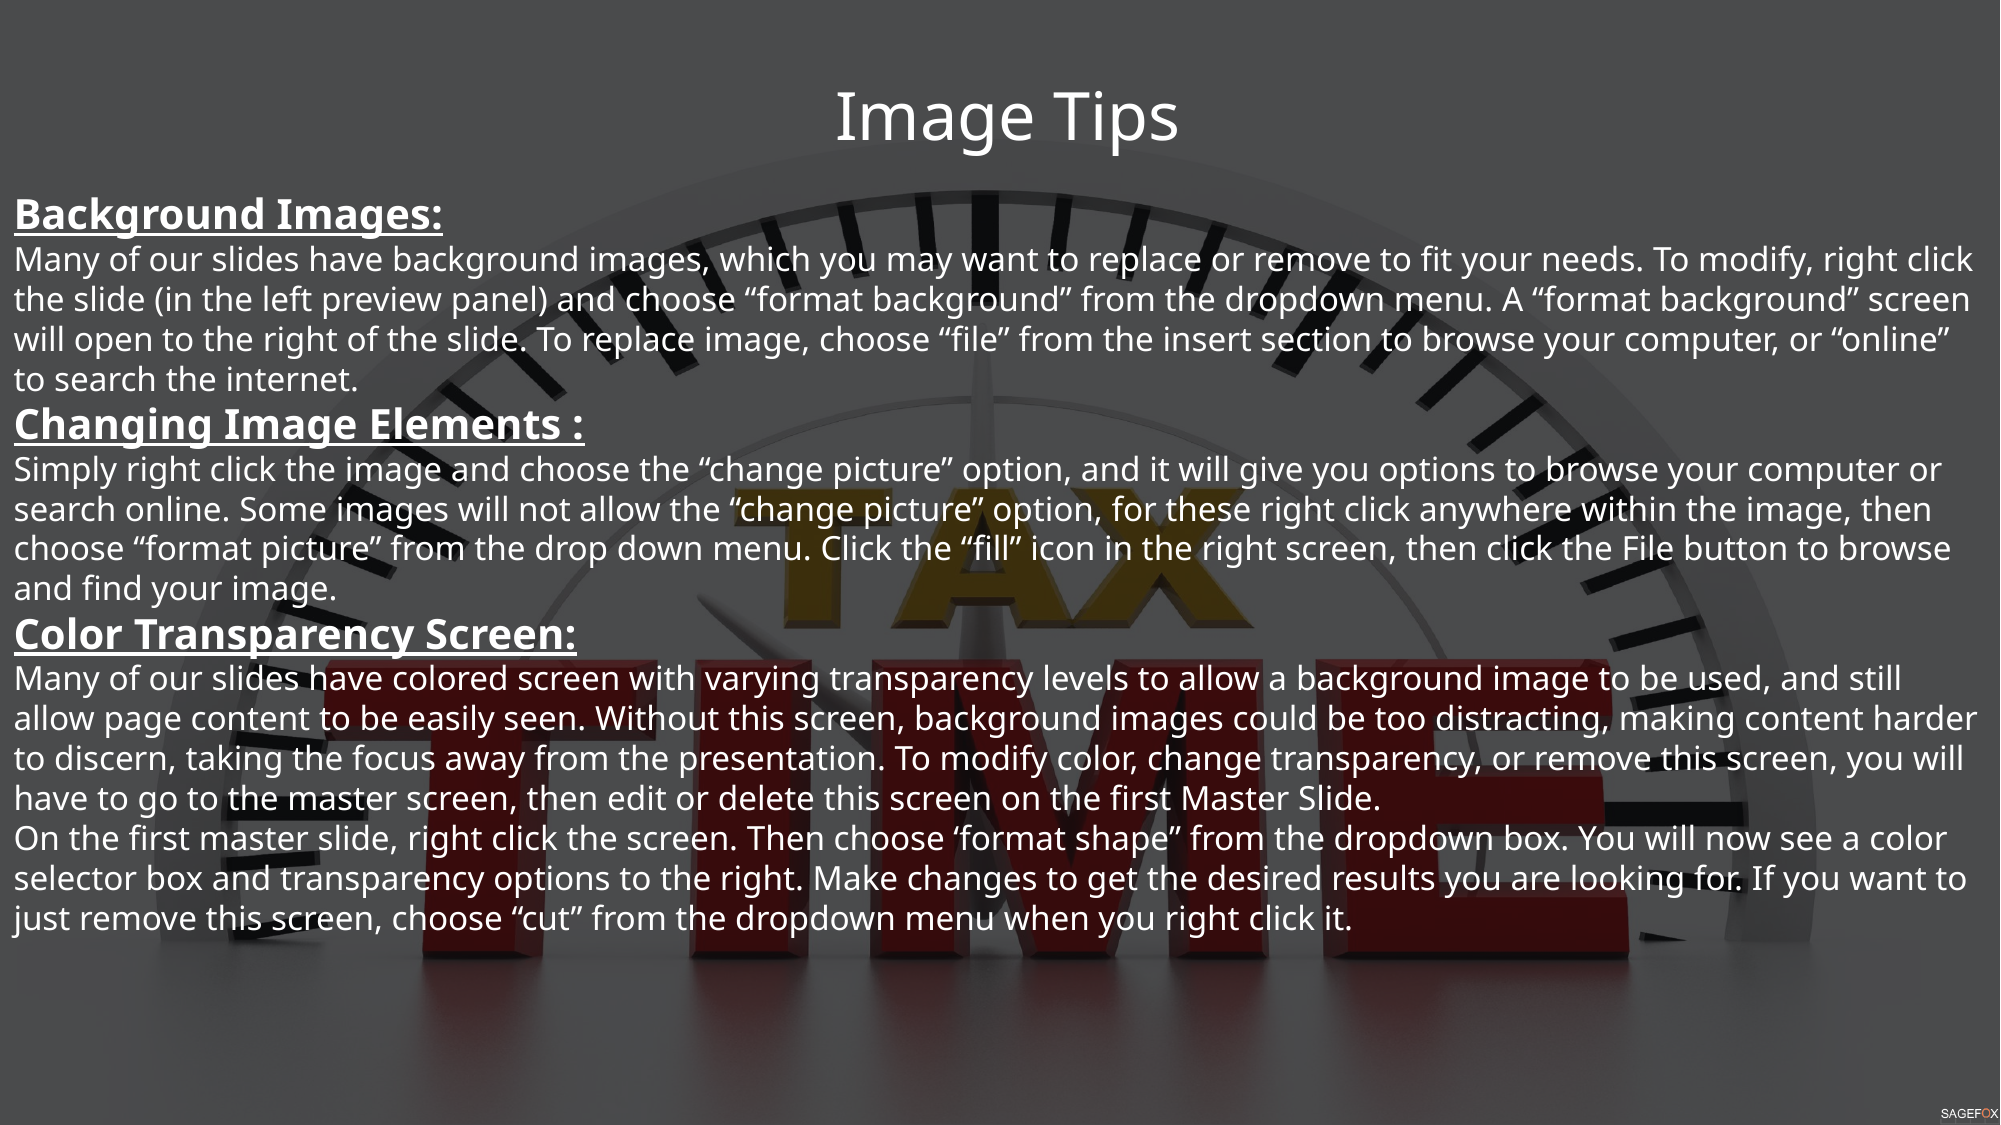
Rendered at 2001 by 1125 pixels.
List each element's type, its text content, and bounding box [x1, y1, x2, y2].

text_box Background Images: Many of our slides have background images, which you may want to replace or remove to fit your needs. To modify, right click the slide (in the left preview panel) and choose “format background” from the dropdown menu. A “format background” screen will open to the right of the slide. To replace image, choose “file” from the insert section to browse your computer, or “online” to search the internet. Changing Image Elements : Simply right click the image and choose the “change picture” option, and it will give you options to browse your computer or search online. Some images will not allow the “change picture” option, for these right click anywhere within the image, then choose “format picture” from the drop down menu. Click the “fill” icon in the right screen, then click the File button to browse and find your image. Color Transparency Screen: Many of our slides have colored screen with varying transparency levels to allow a background image to be used, and still allow page content to be easily seen. Without this screen, background images could be too distracting, making content harder to discern, taking the focus away from the presentation. To modify color, change transparency, or remove this screen, you will have to go to the master screen, then edit or delete this screen on the first Master Slide. On the first master slide, right click the screen. Then choose ‘format shape” from the dropdown box. You will now see a color selector box and transparency options to the right. Make changes to get the desired results you are looking for. If you want to just remove this screen, choose “cut” from the dropdown menu when you right click it. [0, 0, 2000, 1125]
title Image Tips [597, 59, 1420, 177]
